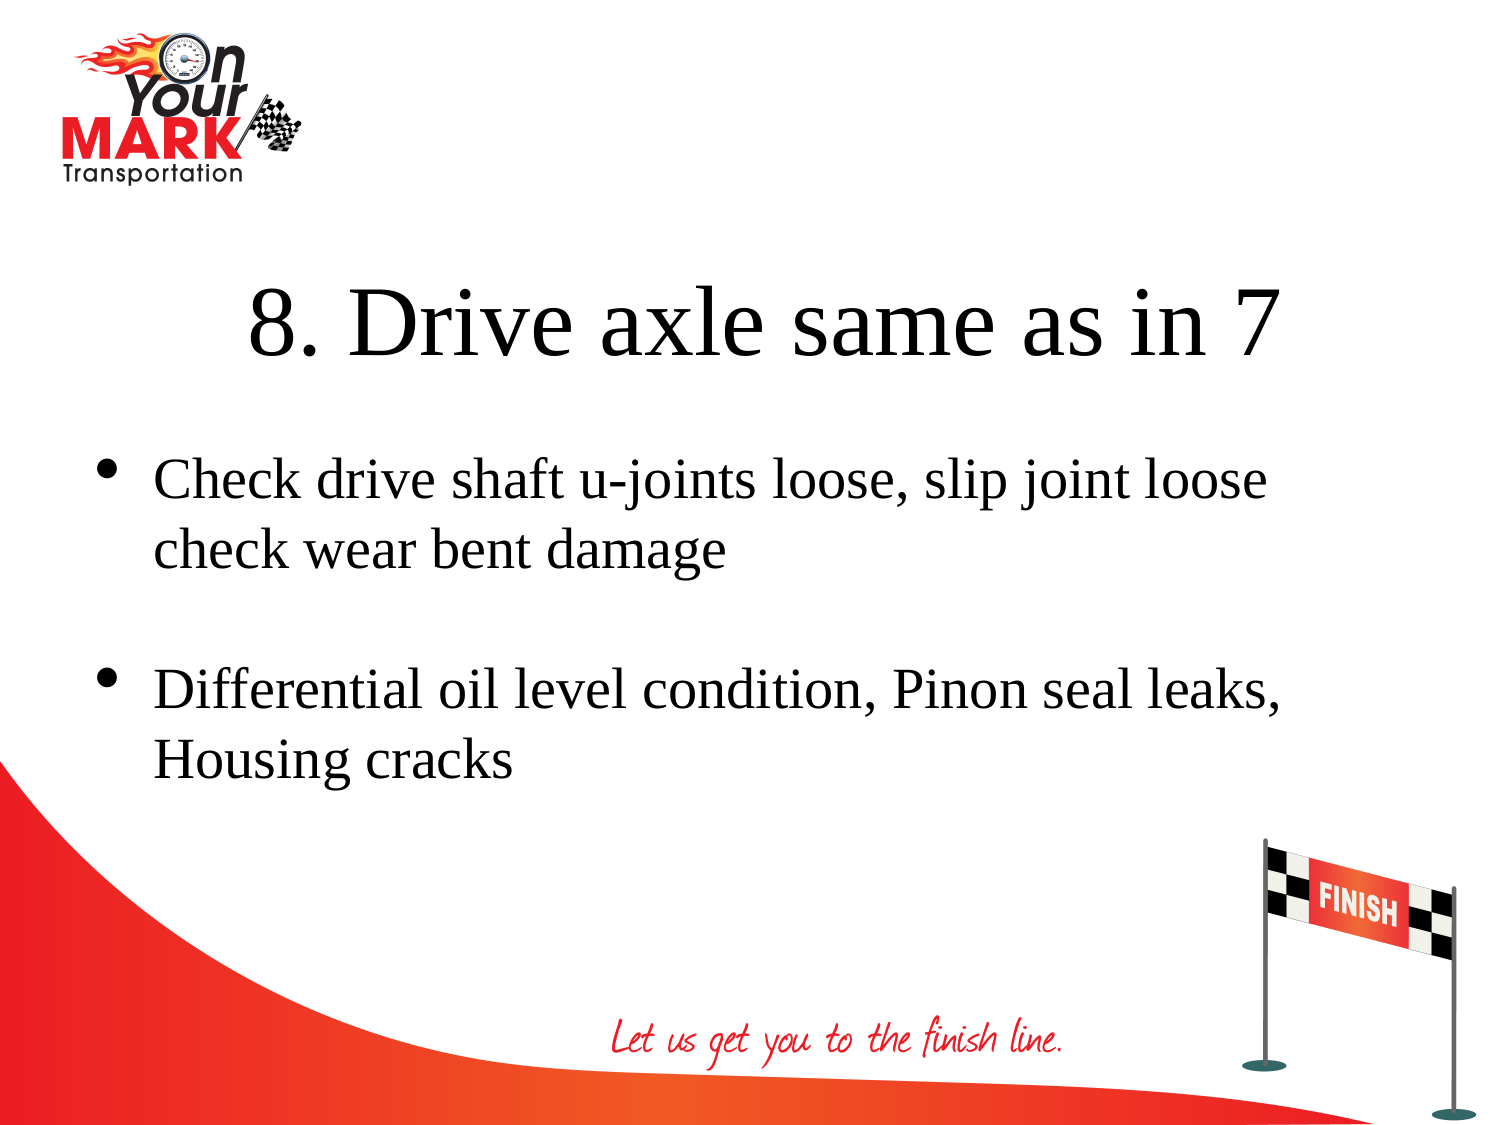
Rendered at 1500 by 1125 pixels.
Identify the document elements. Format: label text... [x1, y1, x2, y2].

text_box 8. Drive axle same as in 7 Check drive shaft u-joints loose, slip joint loose check wear bent damage Differential oil level condition, Pinon seal leaks, Housing cracks [82, 247, 1418, 798]
picture [0, 0, 1500, 1125]
